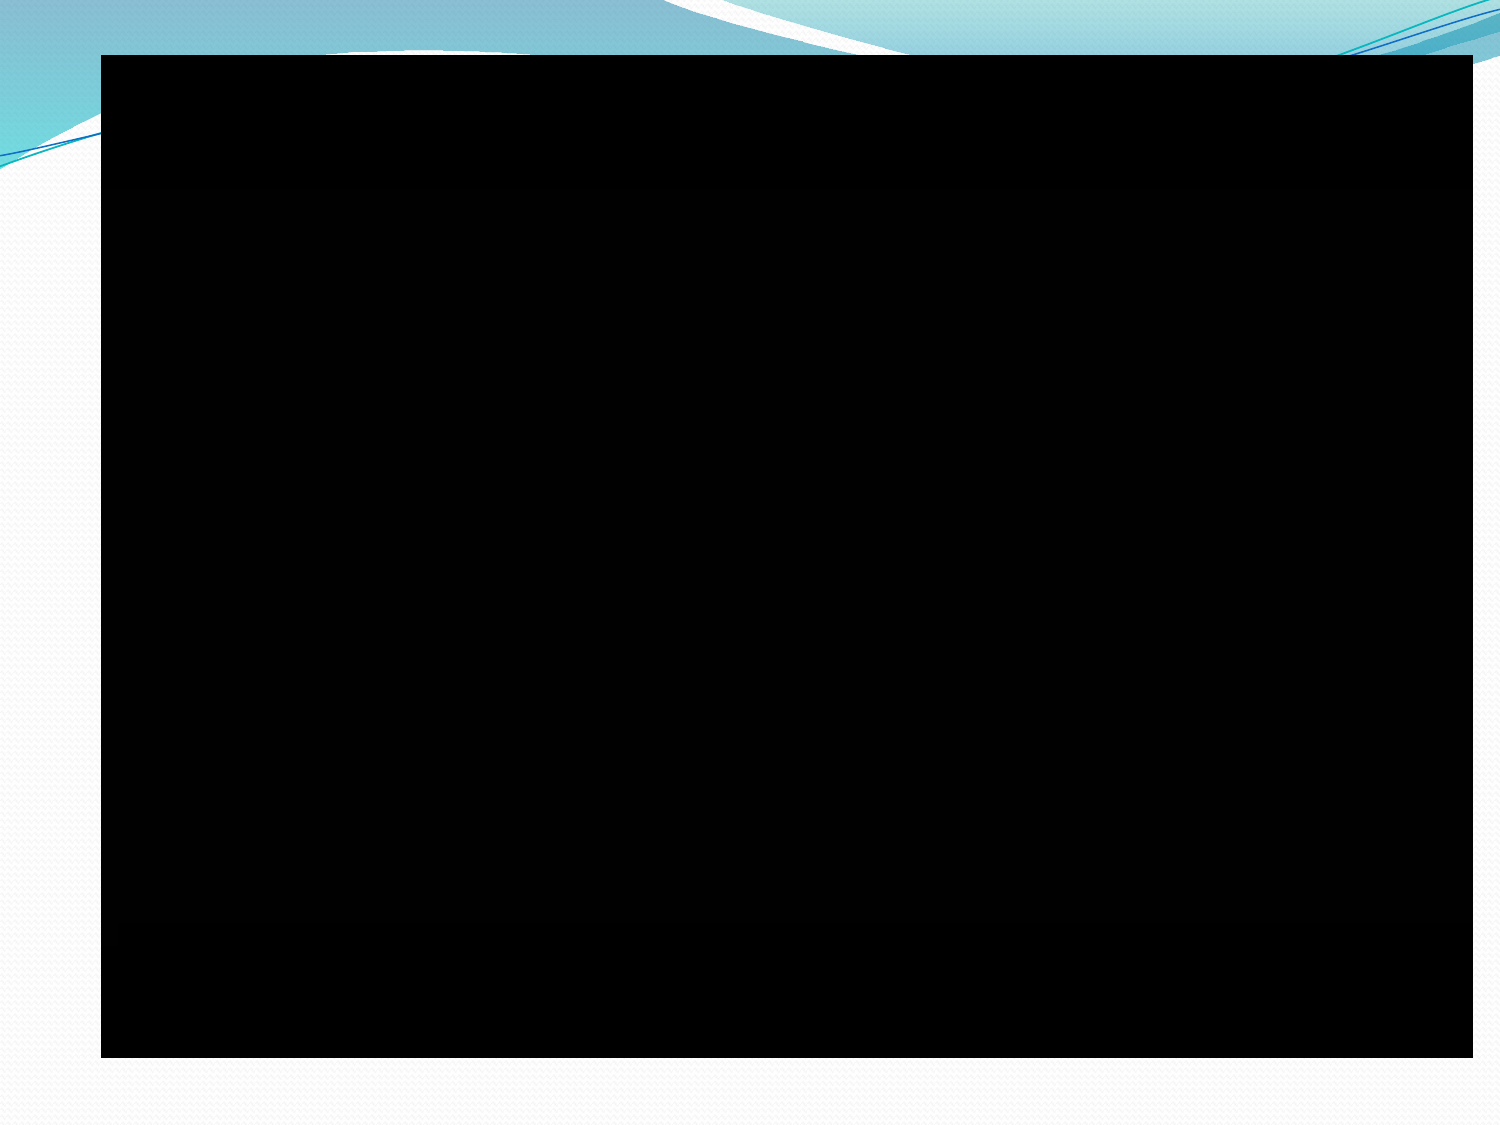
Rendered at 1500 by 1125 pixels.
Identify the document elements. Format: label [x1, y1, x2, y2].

text_box [100, 54, 1474, 1059]
